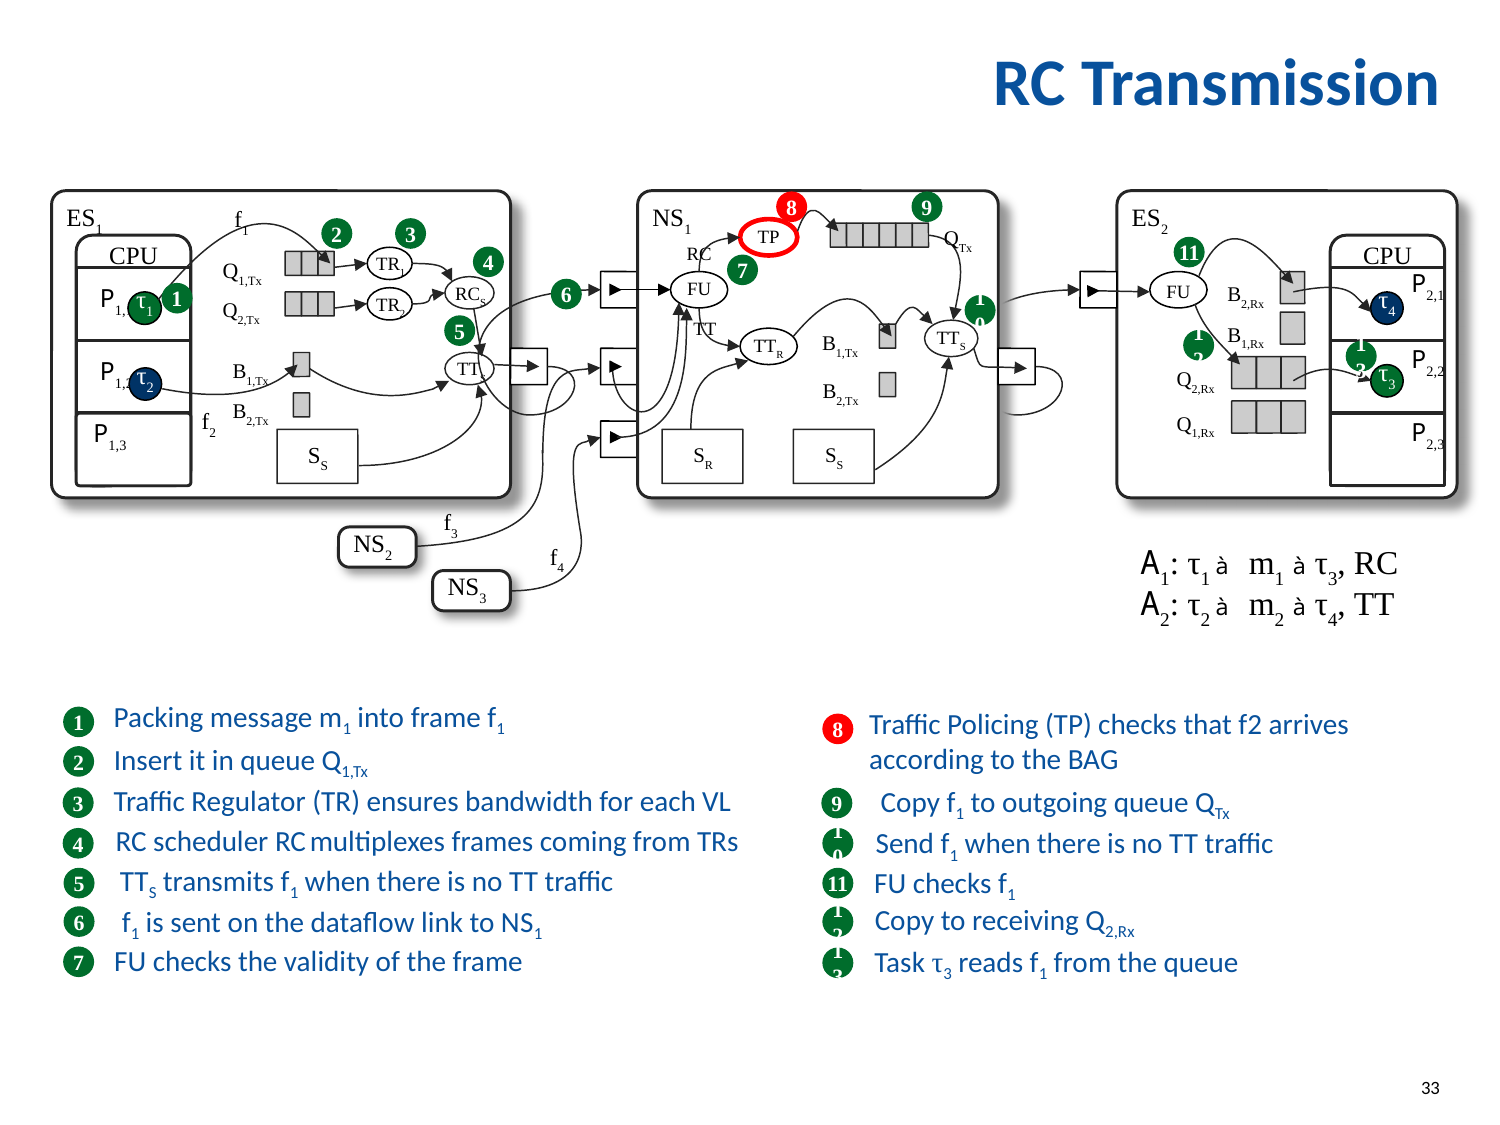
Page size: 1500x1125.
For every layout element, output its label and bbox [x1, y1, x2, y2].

text_box [99, 741, 383, 781]
text_box [51, 190, 1458, 615]
text_box [823, 714, 853, 744]
text_box [823, 868, 853, 898]
text_box [64, 868, 94, 898]
text_box [823, 828, 853, 858]
text_box [854, 705, 1371, 776]
text_box [822, 788, 852, 818]
text_box [823, 907, 853, 937]
text_box [63, 788, 93, 818]
text_box [63, 707, 94, 737]
text_box [63, 947, 94, 977]
title [58, 0, 1442, 119]
text_box [98, 698, 520, 739]
text_box [1125, 531, 1454, 636]
text_box [99, 822, 755, 977]
text_box [64, 907, 94, 937]
text_box [859, 943, 1254, 983]
text_box [63, 746, 94, 776]
text_box [63, 828, 93, 858]
text_box [859, 783, 1289, 941]
text_box [823, 948, 853, 978]
text_box [98, 782, 747, 818]
